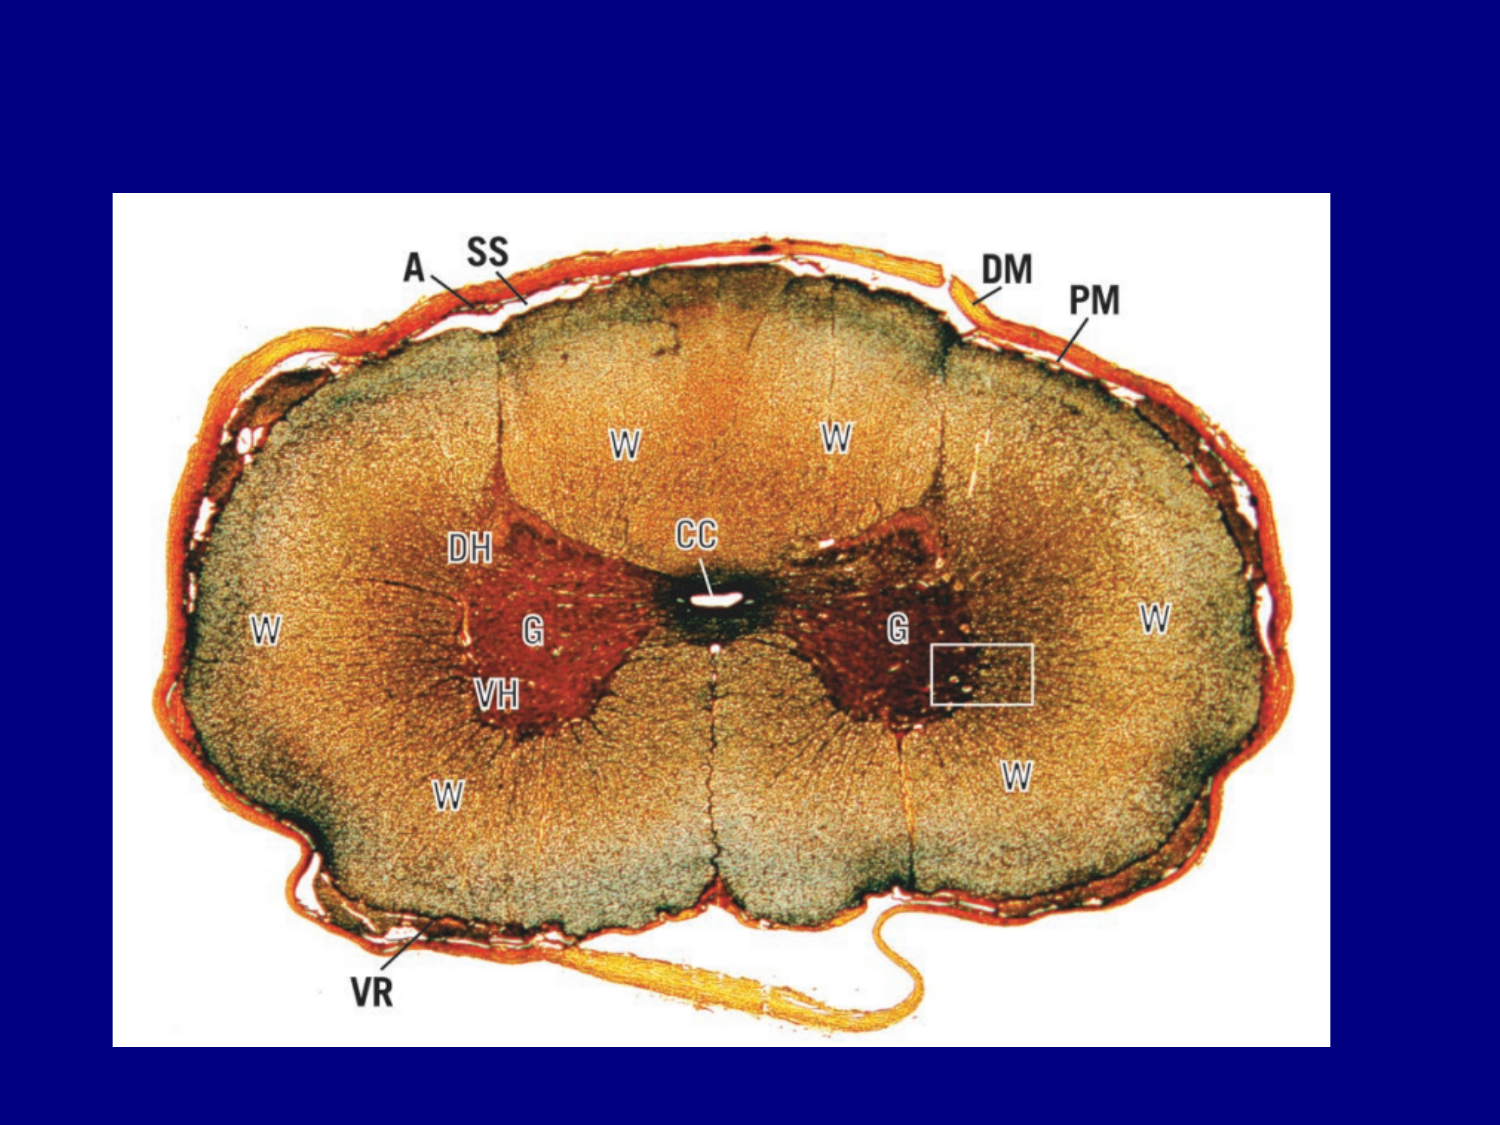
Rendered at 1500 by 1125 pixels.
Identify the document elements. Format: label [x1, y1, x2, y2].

list [112, 193, 1331, 1048]
